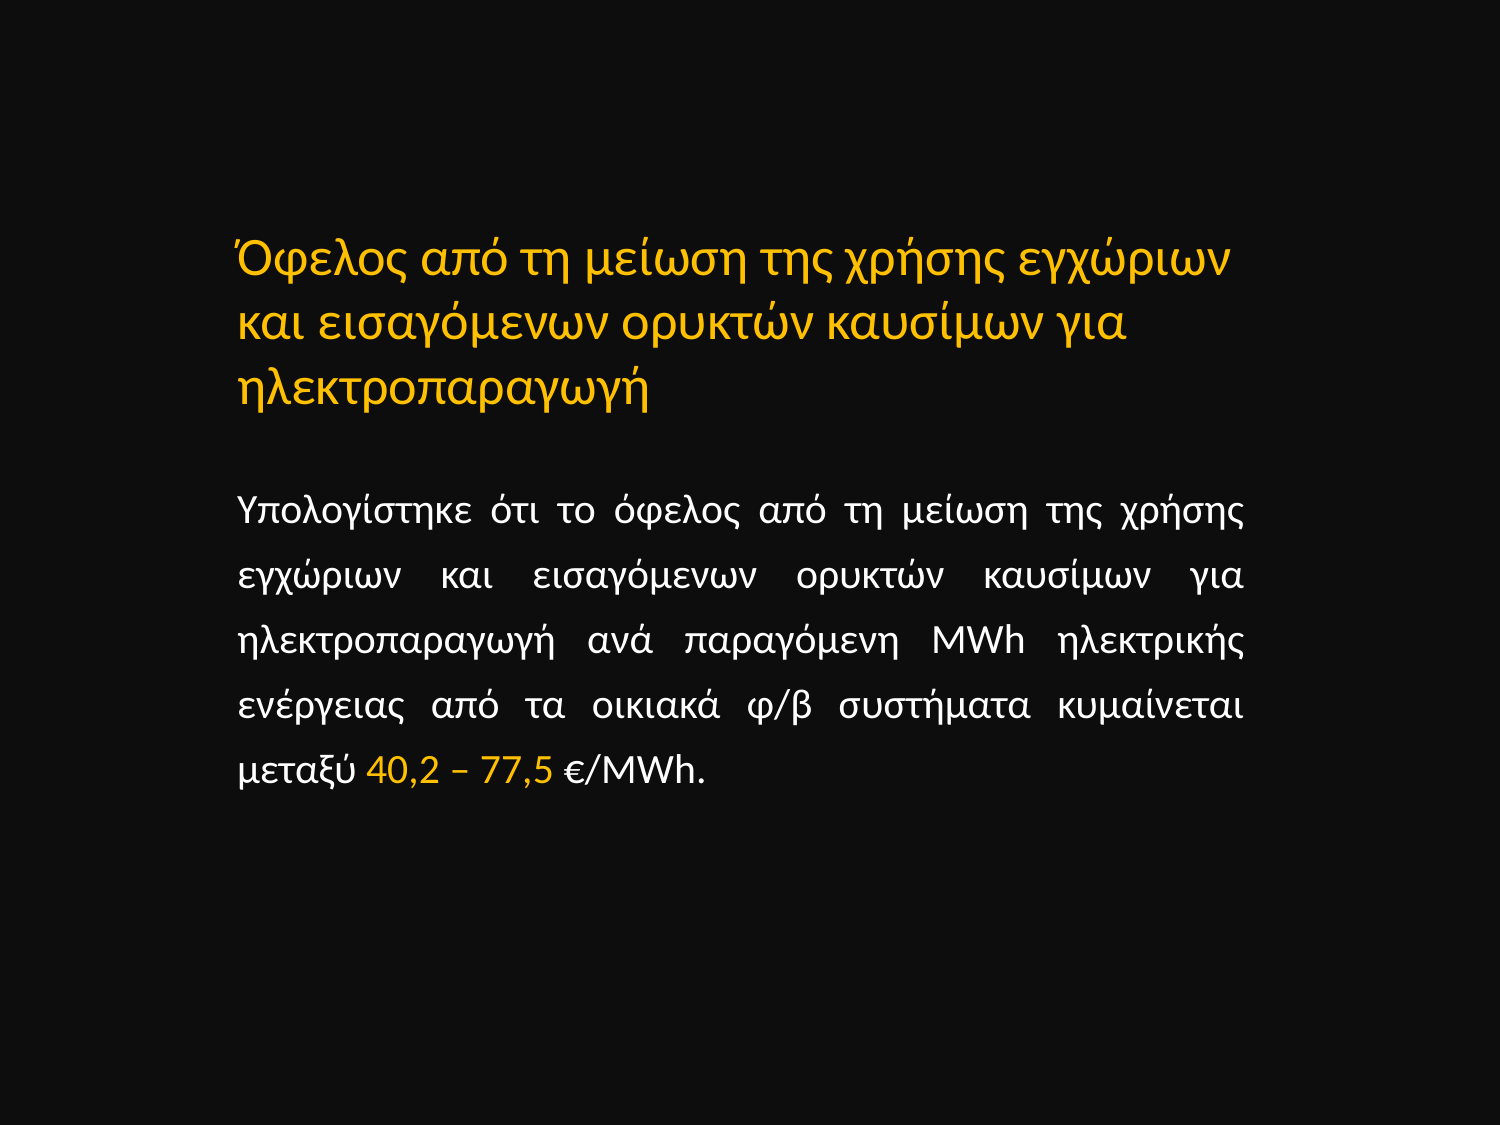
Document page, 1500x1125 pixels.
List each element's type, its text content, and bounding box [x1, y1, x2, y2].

text_box Υπολογίστηκε ότι το όφελος από τη μείωση της χρήσης εγχώριων και εισαγόμενων ορυκτών καυσίμων για ηλεκτροπαραγωγή ανά παραγόμενη MWh ηλεκτρικής ενέργειας από τα οικιακά φ/β συστήματα κυμαίνεται μεταξύ 40,2 – 77,5 €/MWh. [222, 459, 1260, 800]
text_box Όφελος από τη μείωση της χρήσης εγχώριων και εισαγόμενων ορυκτών καυσίμων για ηλεκτροπαραγωγή [222, 213, 1280, 423]
